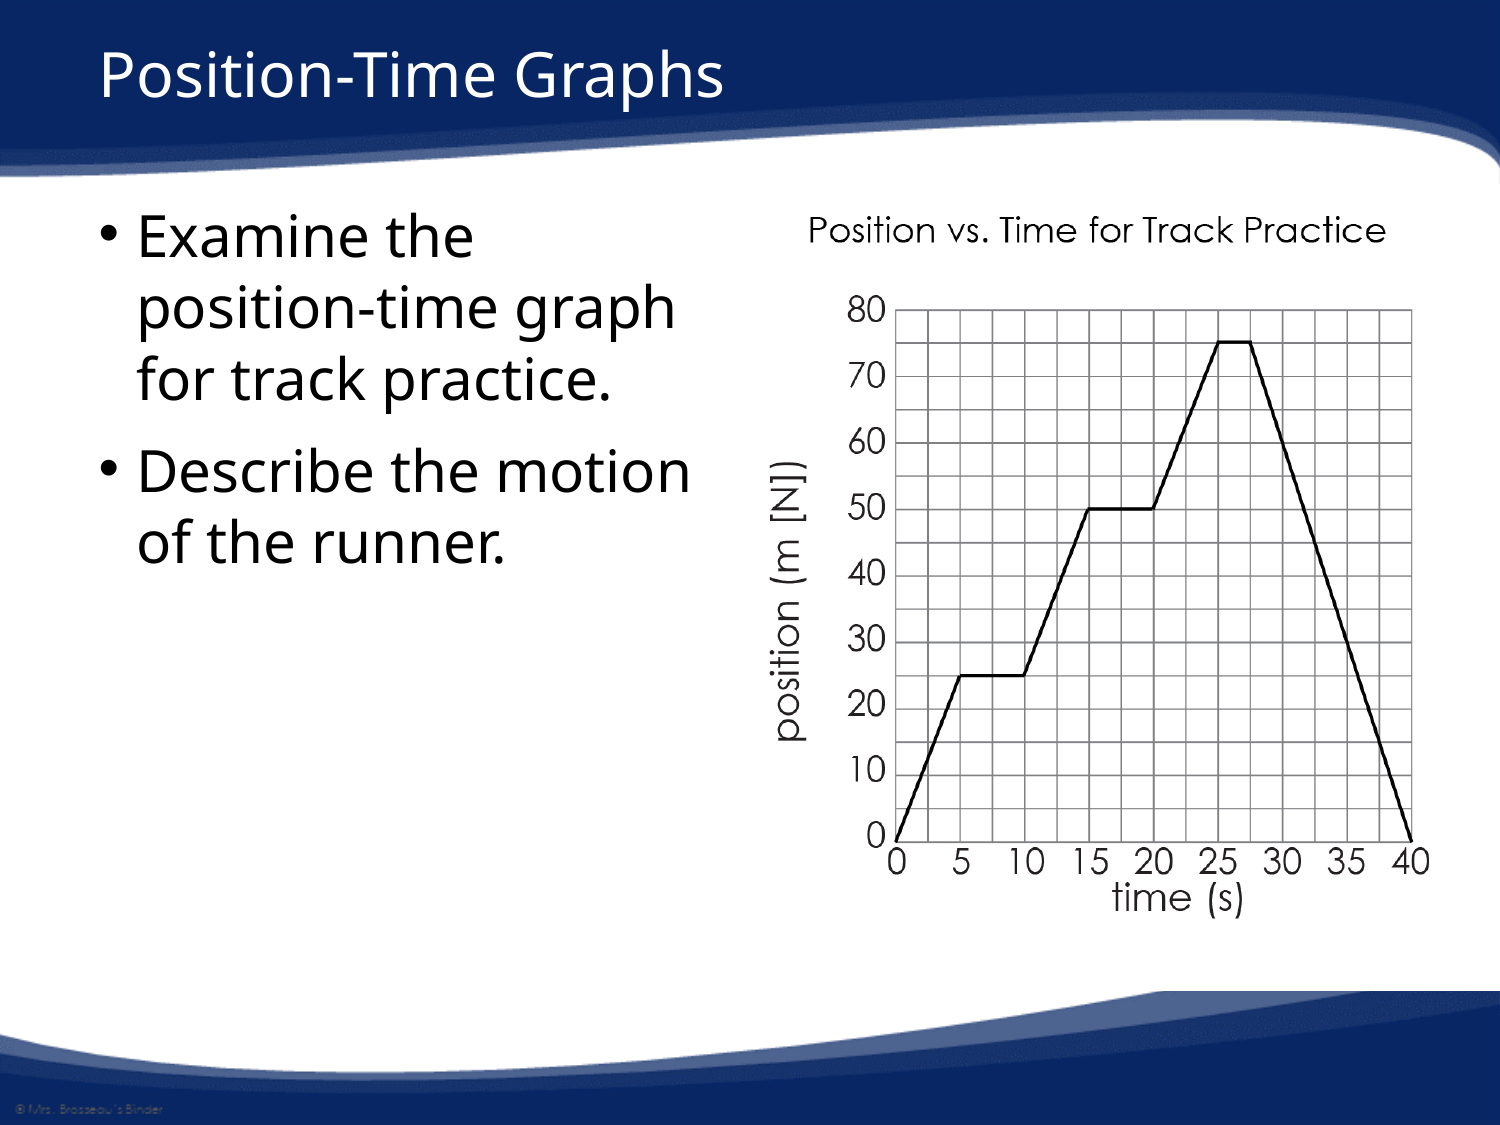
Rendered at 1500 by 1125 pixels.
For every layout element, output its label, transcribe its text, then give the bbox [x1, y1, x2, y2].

list Examine the position-time graph for track practice. Describe the motion of the runner. [83, 193, 724, 1020]
picture [0, 0, 1500, 1125]
title Position-Time Graphs [83, 18, 1378, 136]
